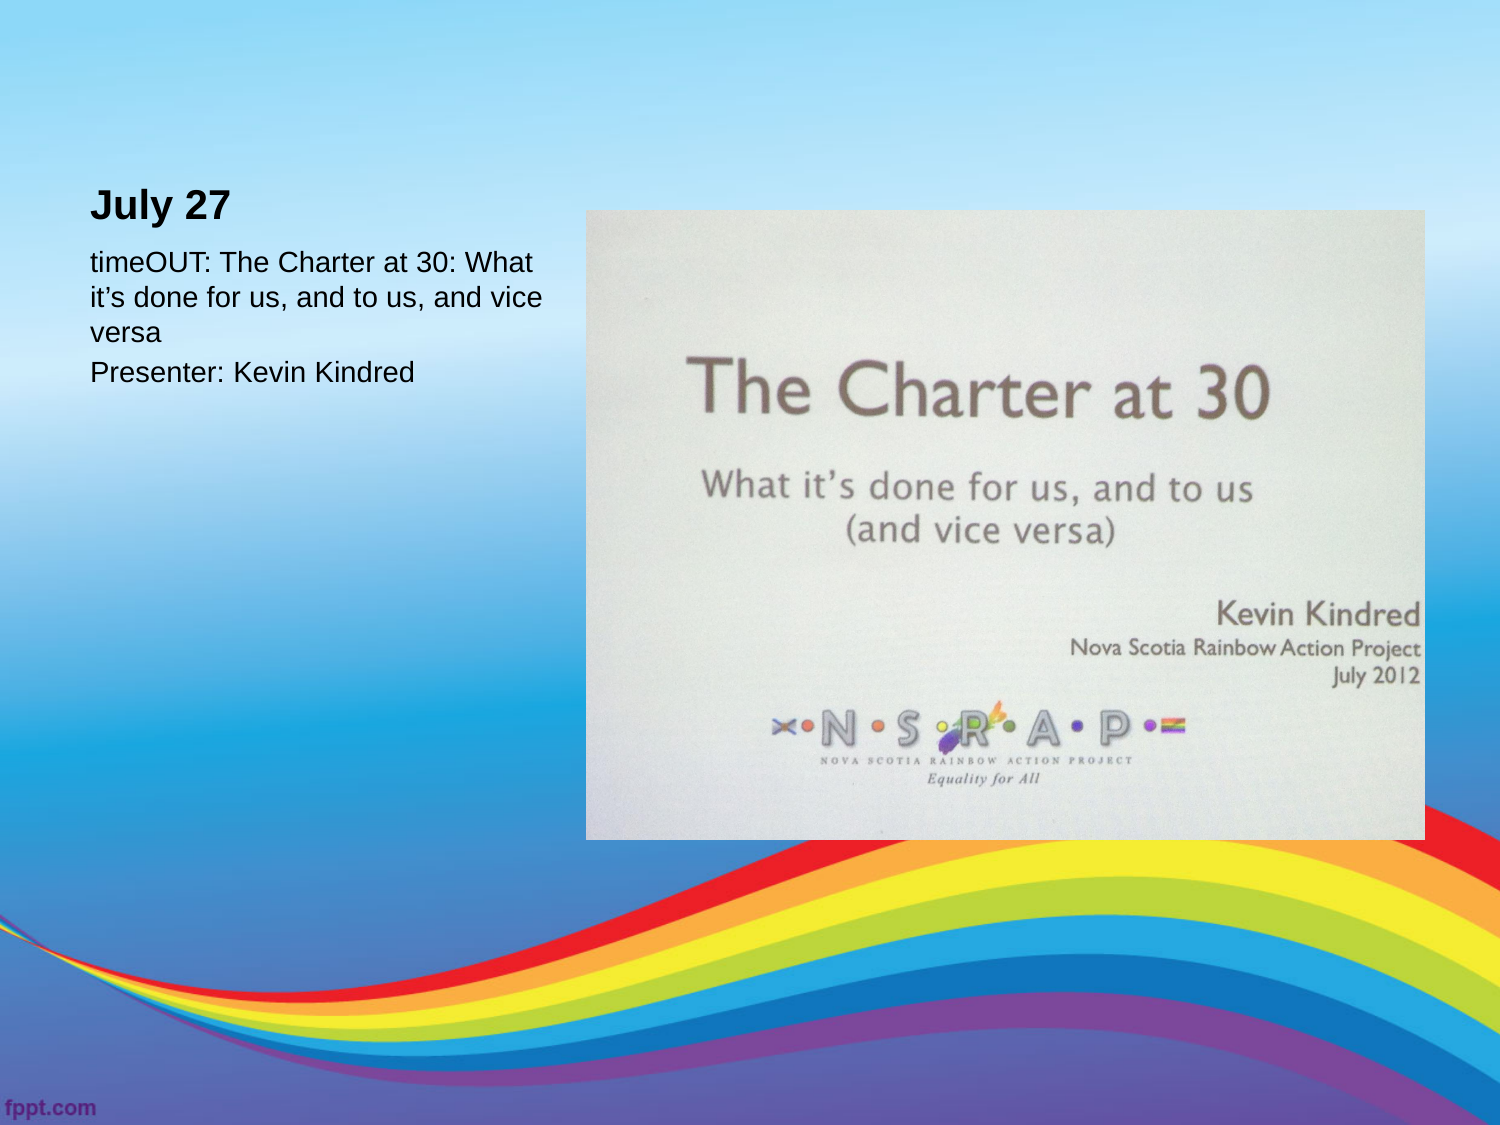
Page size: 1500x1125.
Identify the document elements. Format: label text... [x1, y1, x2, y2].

list timeOUT: The Charter at 30: What it’s done for us, and to us, and vice versa Presenter: Kevin Kindred [75, 235, 569, 1005]
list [586, 210, 1426, 840]
picture [0, 0, 1500, 1125]
title July 27 [75, 44, 569, 235]
